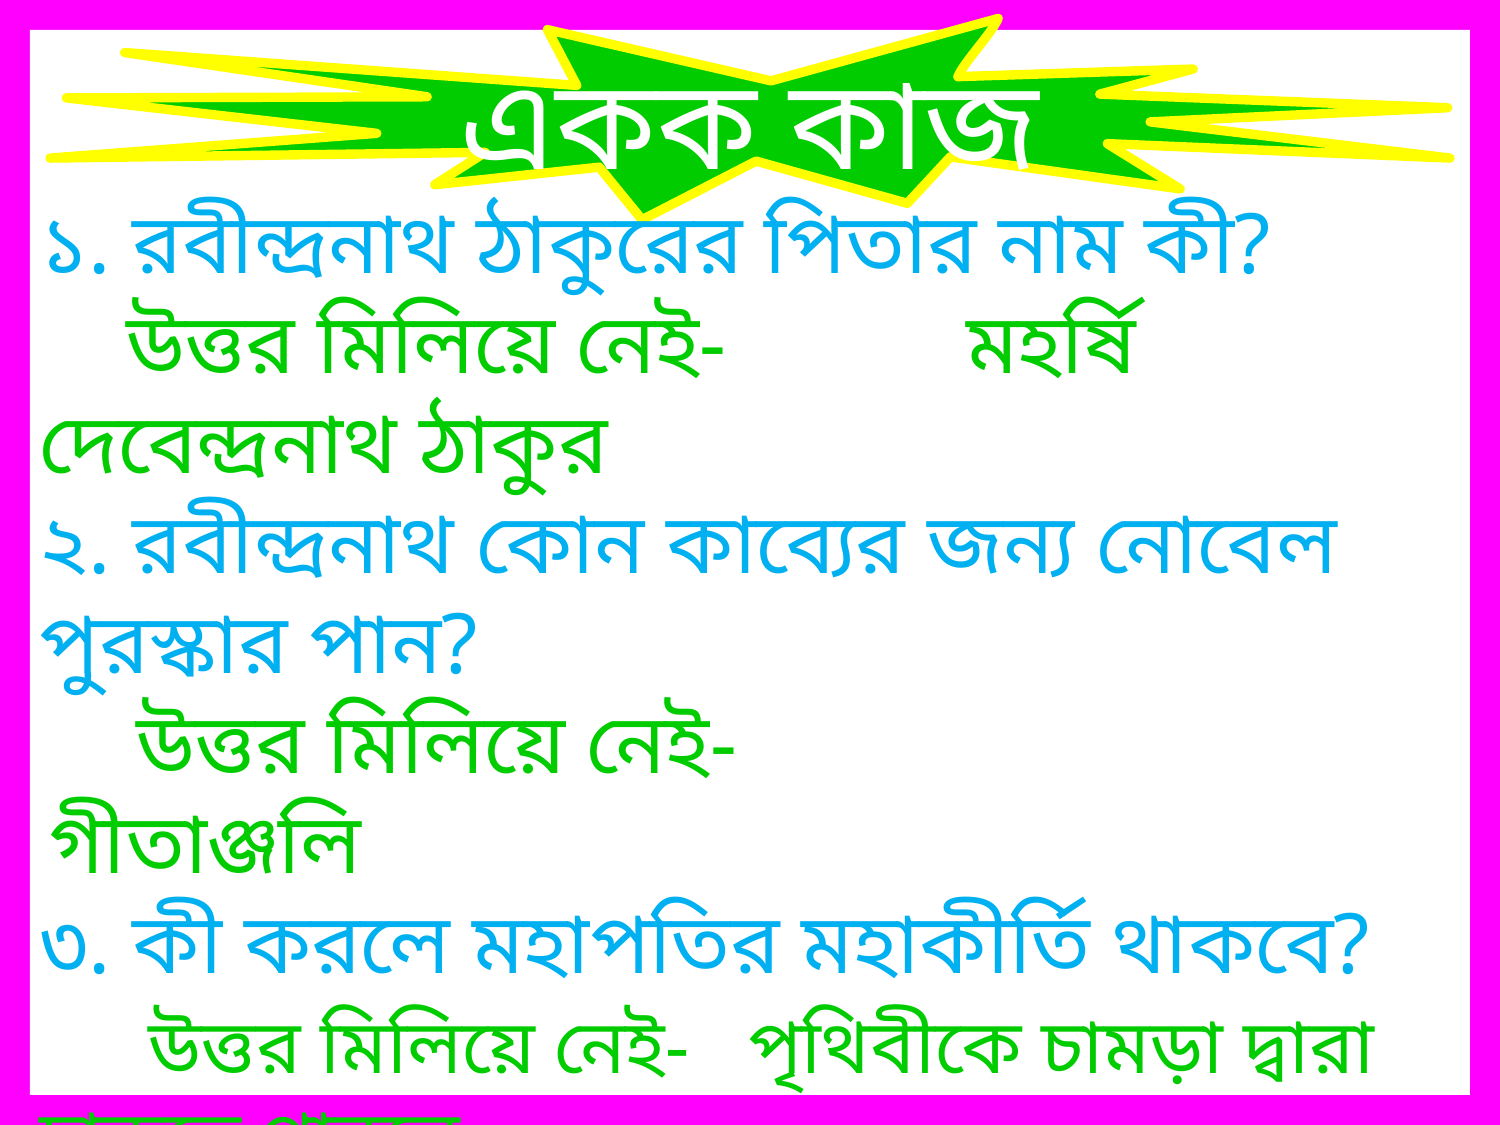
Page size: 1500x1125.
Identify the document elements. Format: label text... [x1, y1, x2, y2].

text_box একক কাজ [48, 16, 1452, 182]
text_box ১. রবীন্দ্রনাথ ঠাকুরের পিতার নাম কী? উত্তর মিলিয়ে নেই- মহর্ষি দেবেন্দ্রনাথ ঠাকুর ২. রবীন্দ্রনাথ কোন কাব্যের জন্য নোবেল পুরস্কার পান? উত্তর মিলিয়ে নেই- গীতাঞ্জলি ৩. কী করলে মহাপতির মহাকীর্তি থাকবে? উত্তর মিলিয়ে নেই- পৃথিবীকে চামড়া দ্বারা ঢাকতে পারলে ৪. ‘জুতা আবিষ্কার’ কবিতায় রাজা হবু কেমন প্রকৃতির? উত্তর মিলিয়ে নেই- খেয়ালি প্রকৃতির [24, 182, 1475, 1125]
